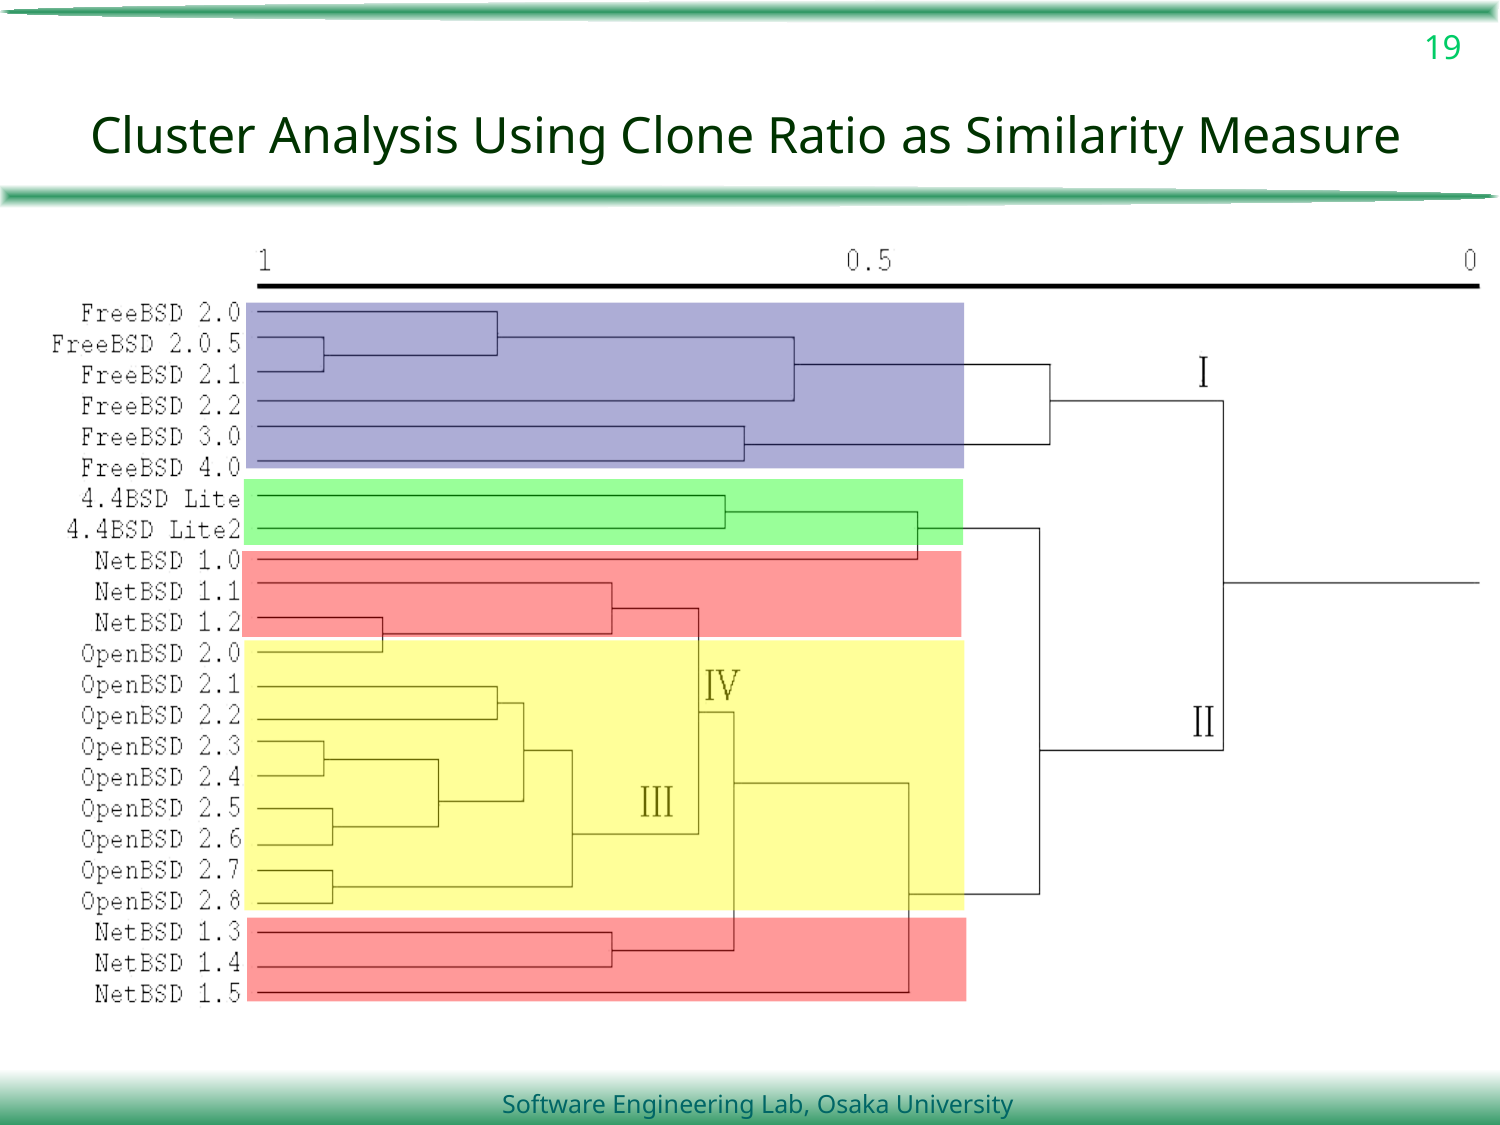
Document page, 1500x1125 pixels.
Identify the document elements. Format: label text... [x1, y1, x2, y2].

picture [49, 241, 1483, 1012]
title Cluster Analysis Using Clone Ratio as Similarity Measure [74, 74, 1426, 194]
slide_number 19 [1403, 18, 1483, 91]
